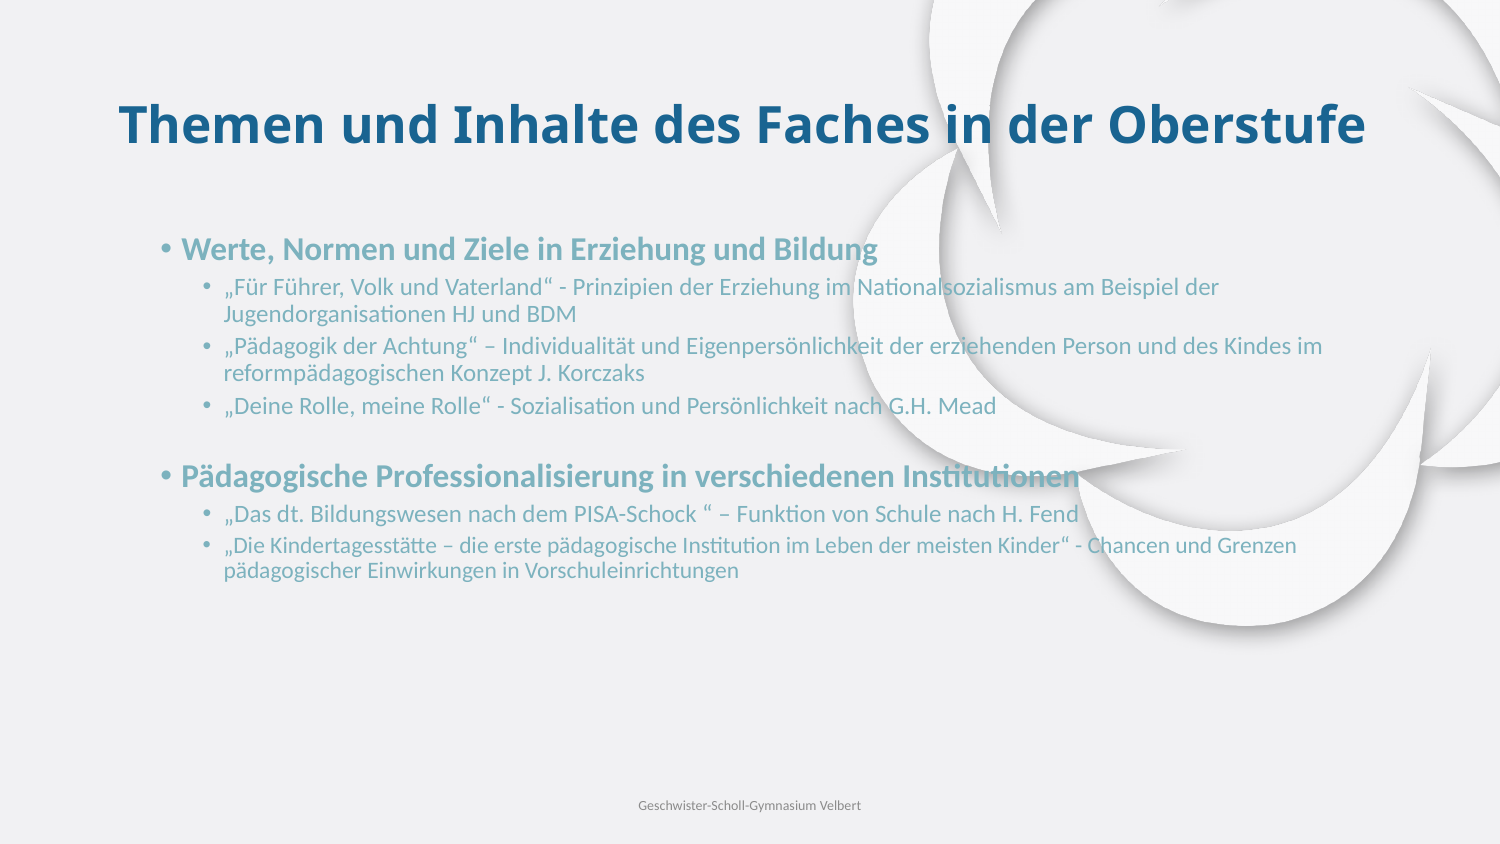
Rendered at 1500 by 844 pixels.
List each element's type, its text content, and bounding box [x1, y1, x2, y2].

list Werte, Normen und Ziele in Erziehung und Bildung „Für Führer, Volk und Vaterland“ - Prinzipien der Erziehung im Nationalsozialismus am Beispiel der Jugendorganisationen HJ und BDM „Pädagogik der Achtung“ – Individualität und Eigenpersönlichkeit der erziehenden Person und des Kindes im reformpädagogischen Konzept J. Korczaks „Deine Rolle, meine Rolle“ - Sozialisation und Persönlichkeit nach G.H. Mead Pädagogische Professionalisierung in verschiedenen Institutionen „Das dt. Bildungswesen nach dem PISA-Schock “ – Funktion von Schule nach H. Fend „Die Kindertagesstätte – die erste pädagogische Institution im Leben der meisten Kinder“ - Chancen und Grenzen pädagogischer Einwirkungen in Vorschuleinrichtungen [103, 224, 1397, 760]
footer Geschwister-Scholl-Gymnasium Velbert [496, 782, 1004, 827]
title Themen und Inhalte des Faches in der Oberstufe [103, 44, 1397, 208]
